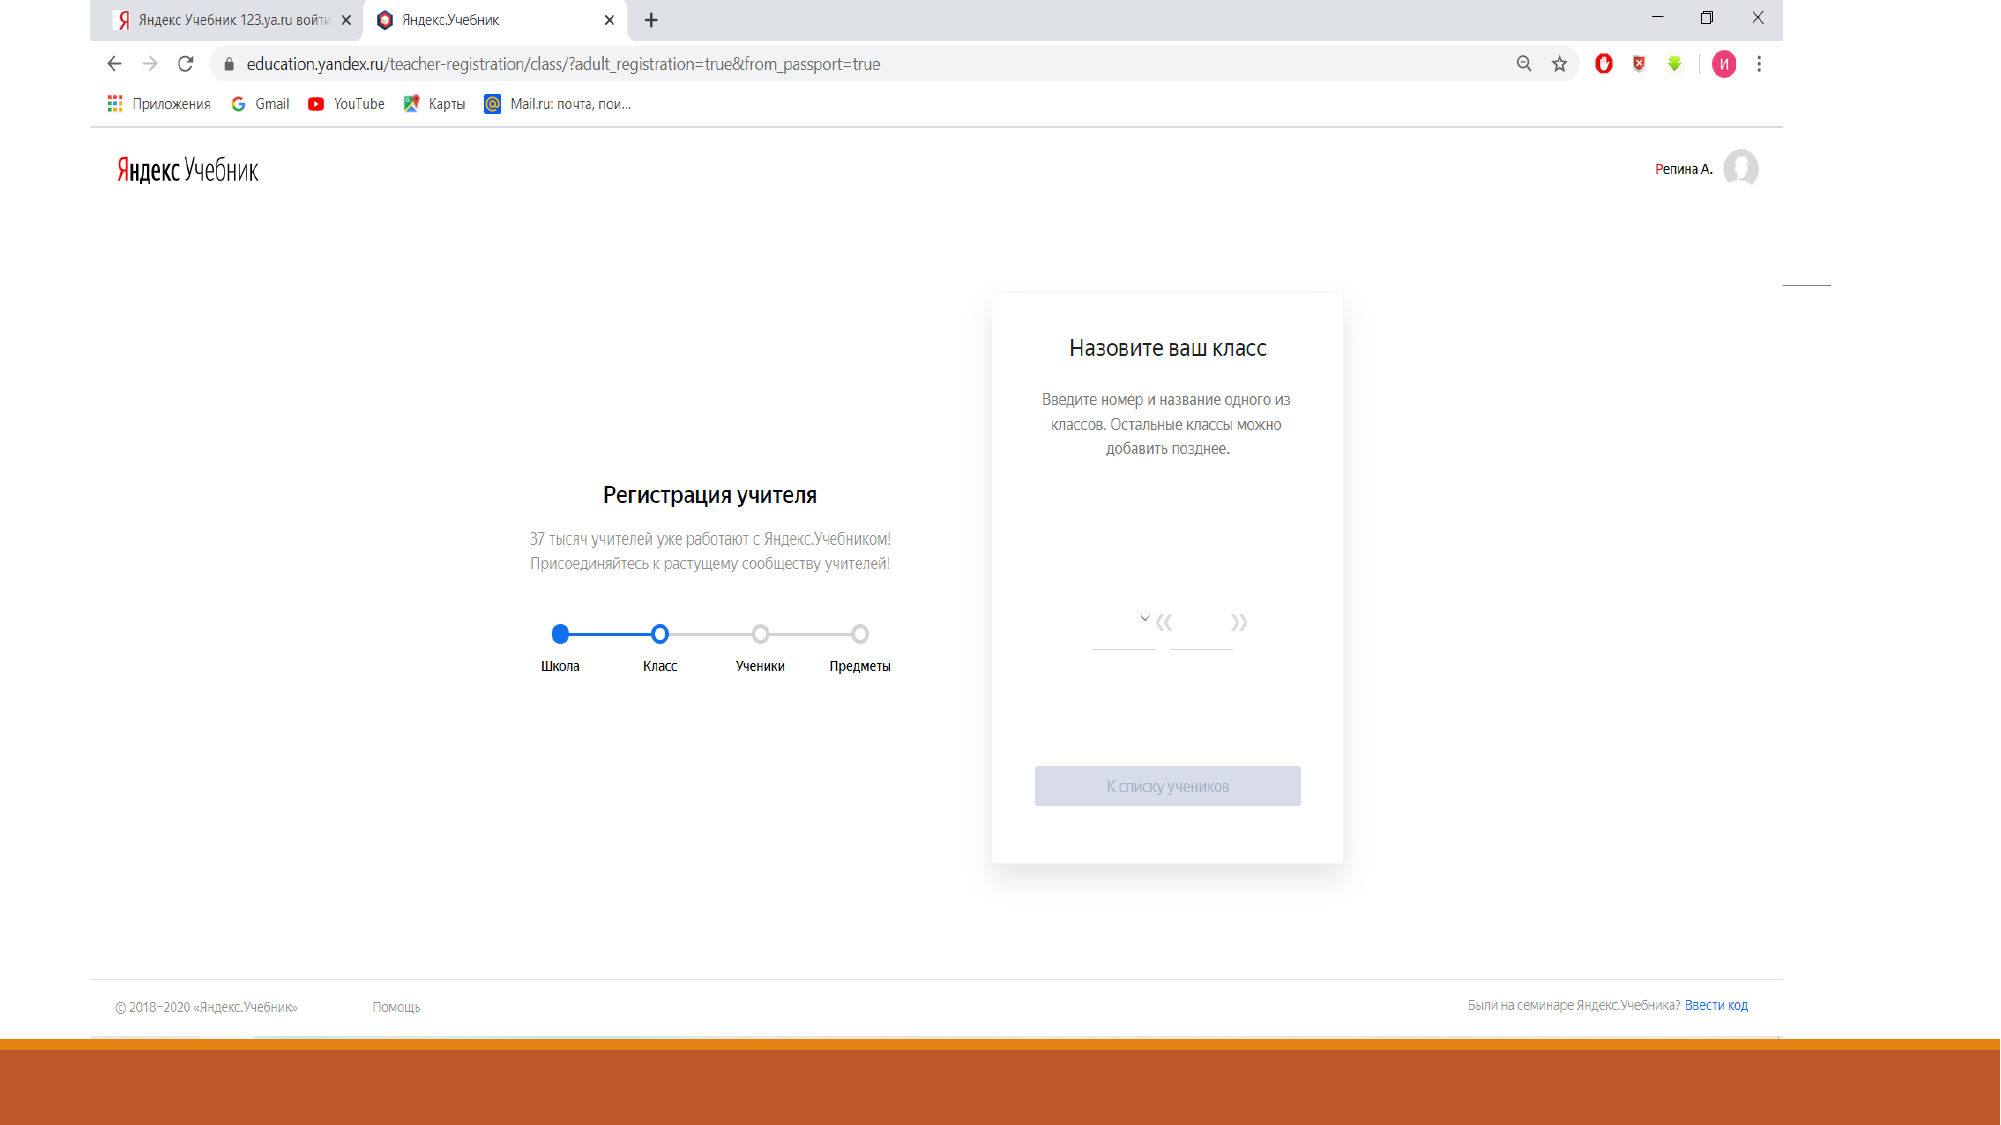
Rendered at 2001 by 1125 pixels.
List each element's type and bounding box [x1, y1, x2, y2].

list [89, 0, 1786, 1040]
